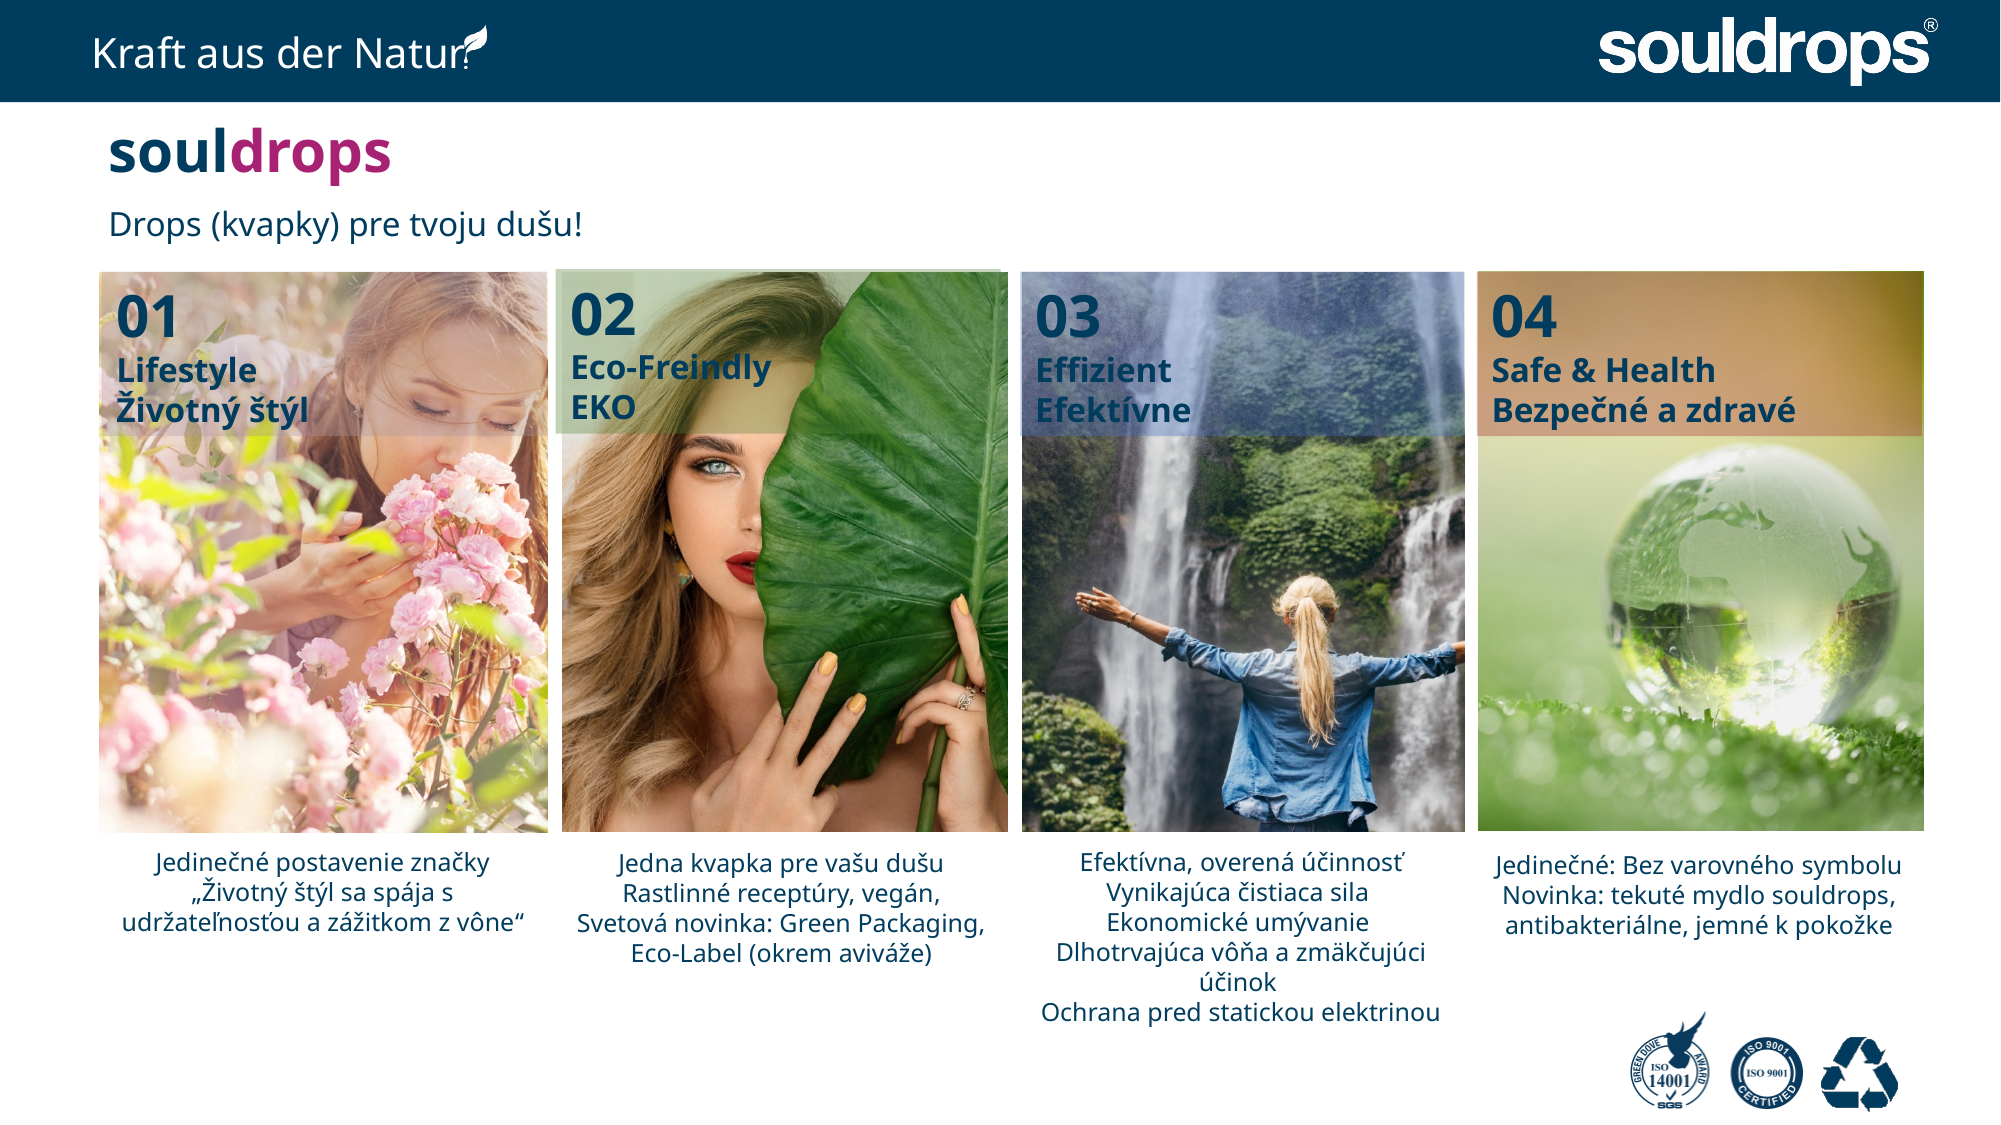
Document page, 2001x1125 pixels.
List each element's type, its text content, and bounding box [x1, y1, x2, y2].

picture [562, 272, 1008, 832]
picture [464, 25, 487, 69]
picture [1478, 271, 1924, 831]
picture [1630, 1011, 1804, 1109]
picture [99, 272, 548, 833]
text_box 02 Eco-Freindly EKO [555, 269, 1001, 434]
picture [1811, 1025, 1908, 1122]
picture [1022, 272, 1465, 832]
text_box Jedinečné postavenie značky „Životný štýl sa spája s udržateľnosťou a zážitkom z vône“ [97, 838, 548, 944]
text_box souldrops [93, 113, 1558, 194]
text_box Efektívna, overená účinnosť Vynikajúca čistiaca sila Ekonomické umývanie Dlhotrvajúca vôňa a zmäkčujúci účinok Ochrana pred statickou elektrinou [1016, 839, 1466, 1034]
text_box Jedna kvapka pre vašu dušu Rastlinné receptúry, vegán, Svetová novinka: Green Packaging, Eco-Label (okrem aviváže) [560, 840, 1003, 975]
picture [1599, 17, 1938, 86]
text_box Jedinečné: Bez varovného symbolu Novinka: tekuté mydlo souldrops, antibakteriálne, jemné k pokožke [1474, 842, 1924, 947]
title Drops (kvapky) pre tvoju dušu! [93, 200, 1558, 252]
